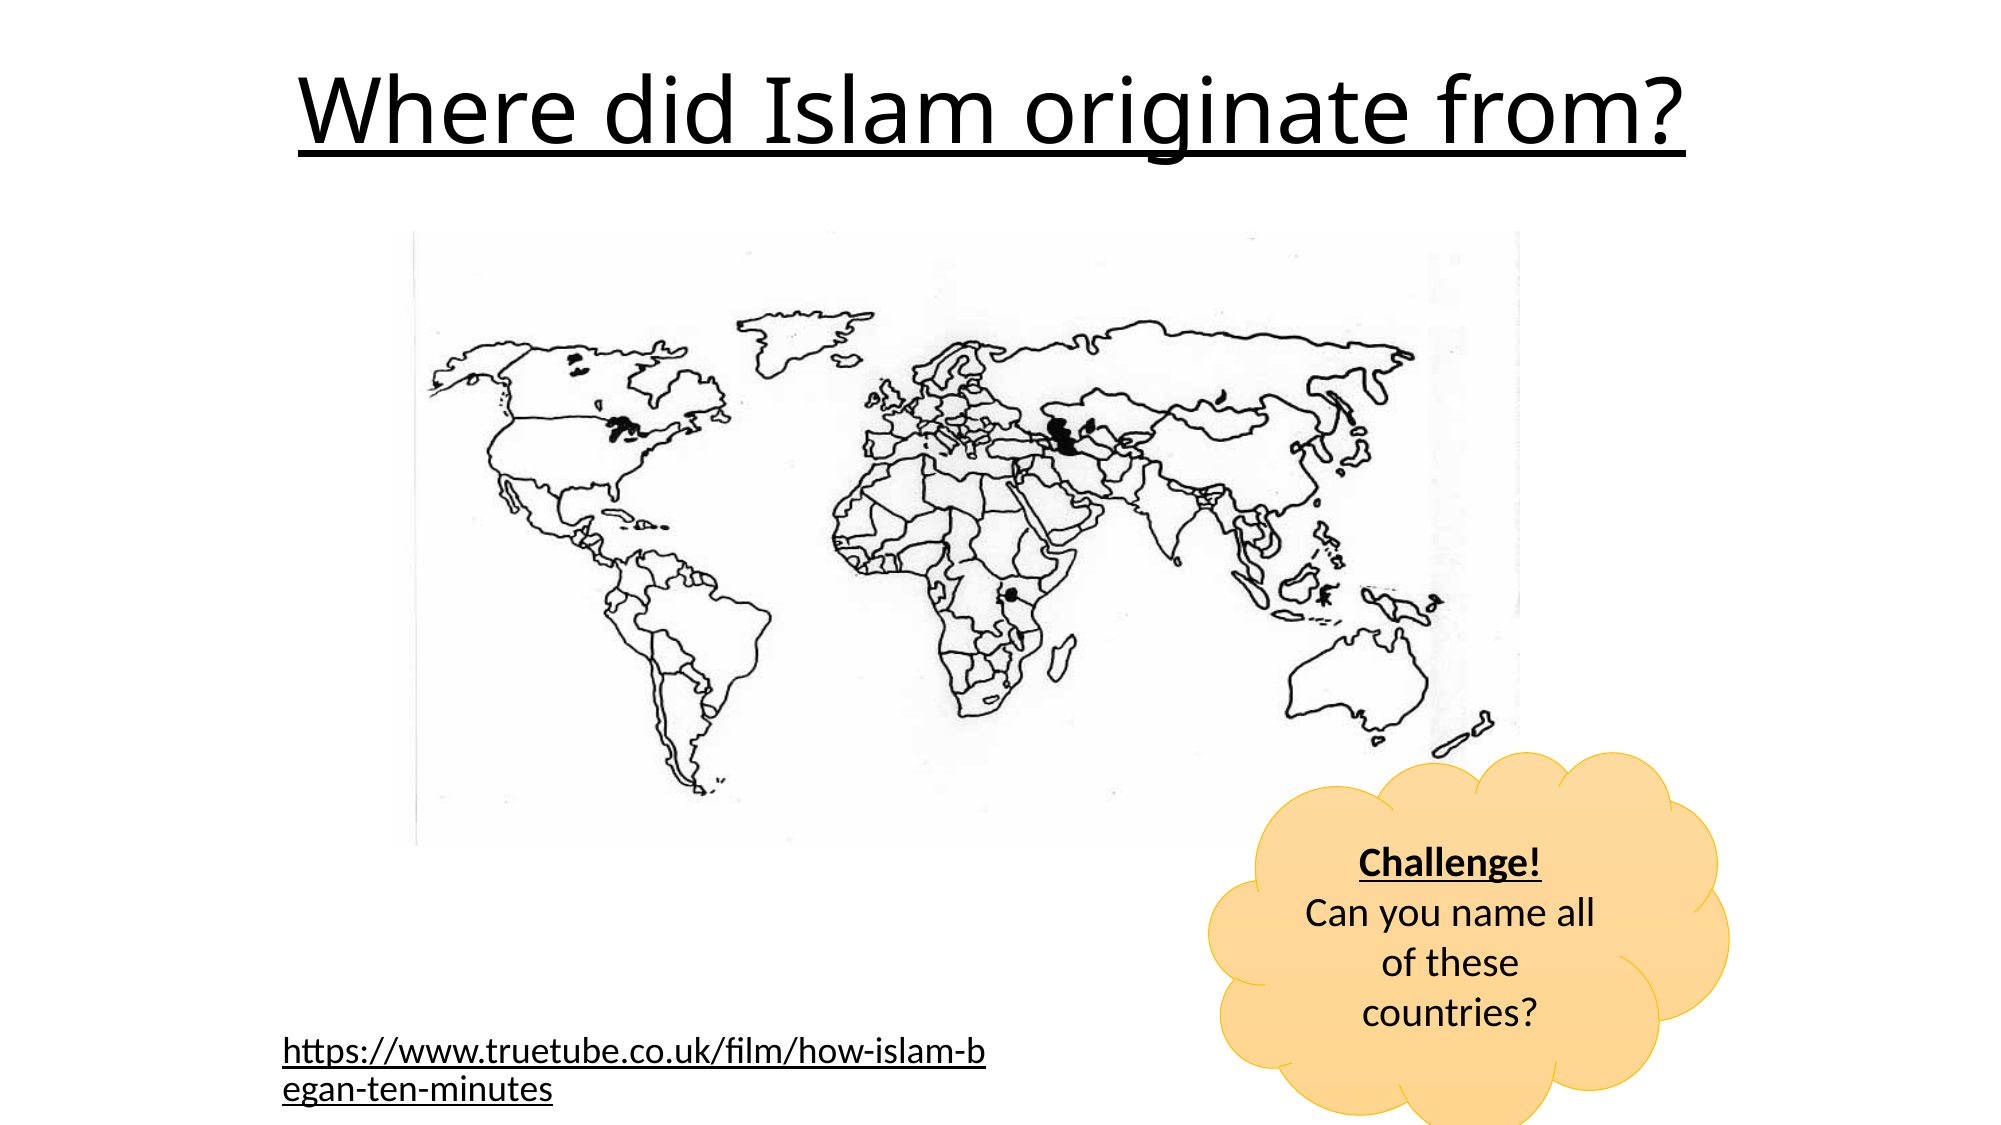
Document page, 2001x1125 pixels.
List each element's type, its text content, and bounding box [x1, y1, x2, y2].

picture [397, 231, 1520, 846]
title Where did Islam originate from? [273, 0, 1711, 256]
text_box Challenge! Can you name all of these countries? [1208, 752, 1730, 1125]
text_box https://www.truetube.co.uk/film/how-islam-began-ten-minutes [267, 1018, 1018, 1124]
